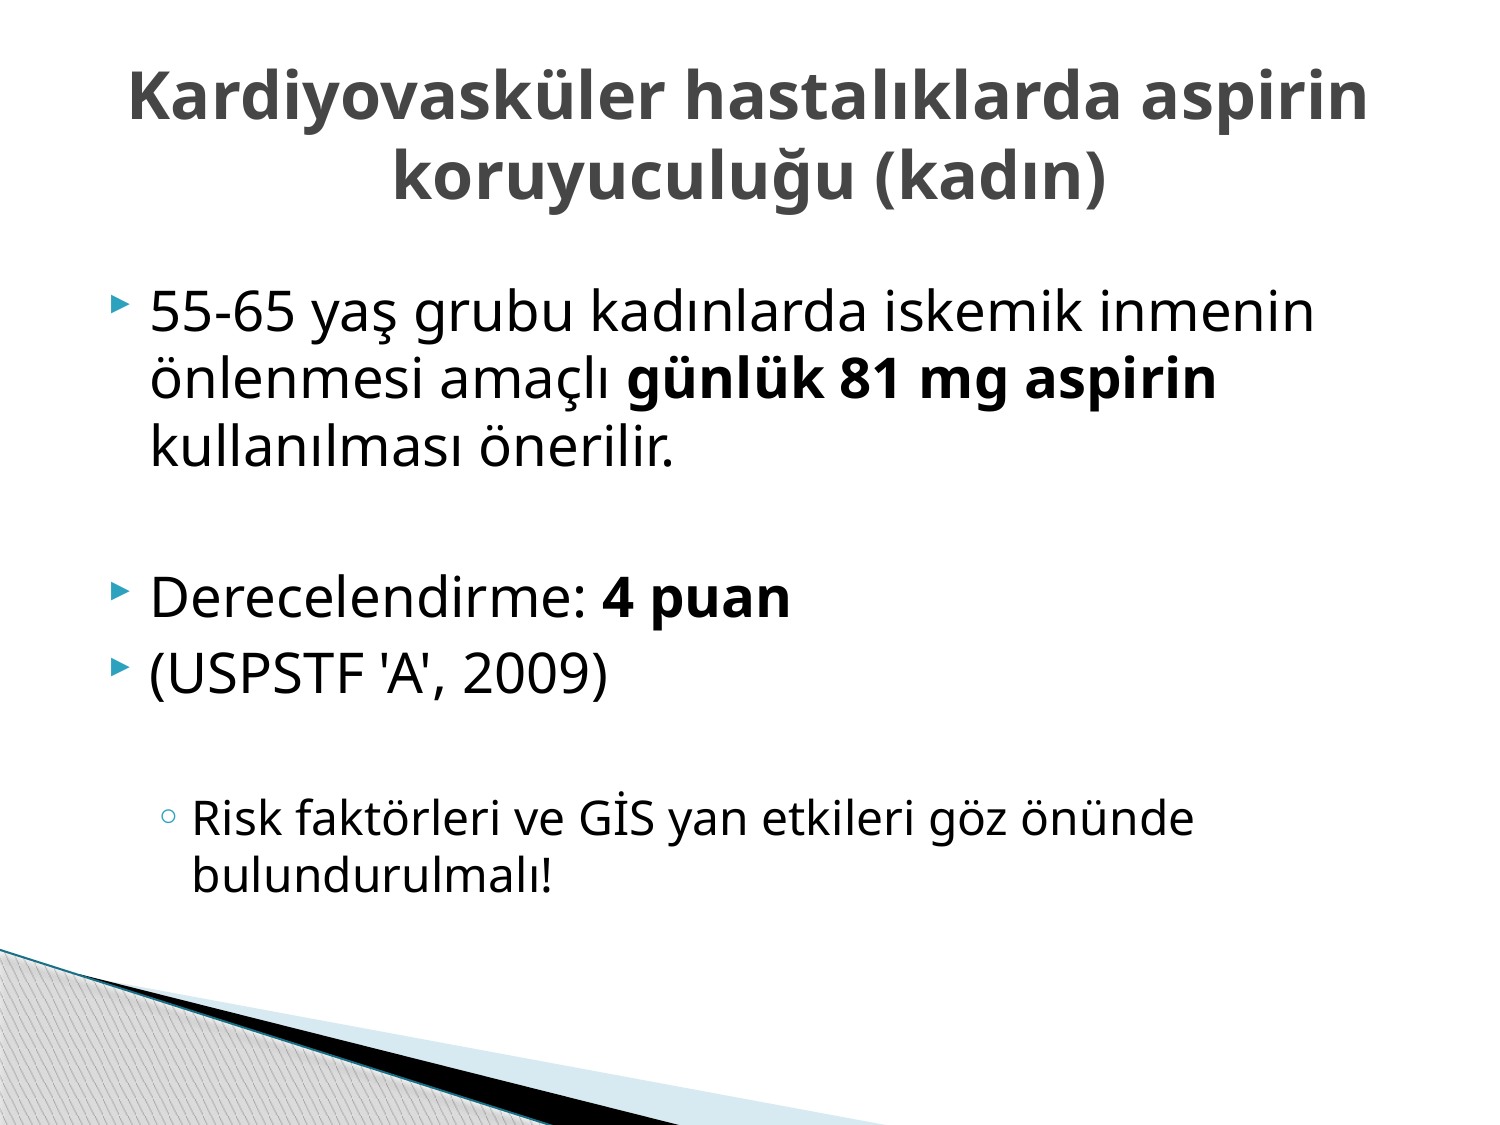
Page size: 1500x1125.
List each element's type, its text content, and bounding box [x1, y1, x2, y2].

title Kardiyovasküler hastalıklarda aspirin koruyuculuğu (kadın) [75, 45, 1425, 220]
list 55-65 yaş grubu kadınlarda iskemik inmenin önlenmesi amaçlı günlük 81 mg aspirin kullanılması önerilir. Derecelendirme: 4 puan (USPSTF 'A', 2009) Risk faktörleri ve GİS yan etkileri göz önünde bulundurulmalı! [74, 266, 1426, 986]
